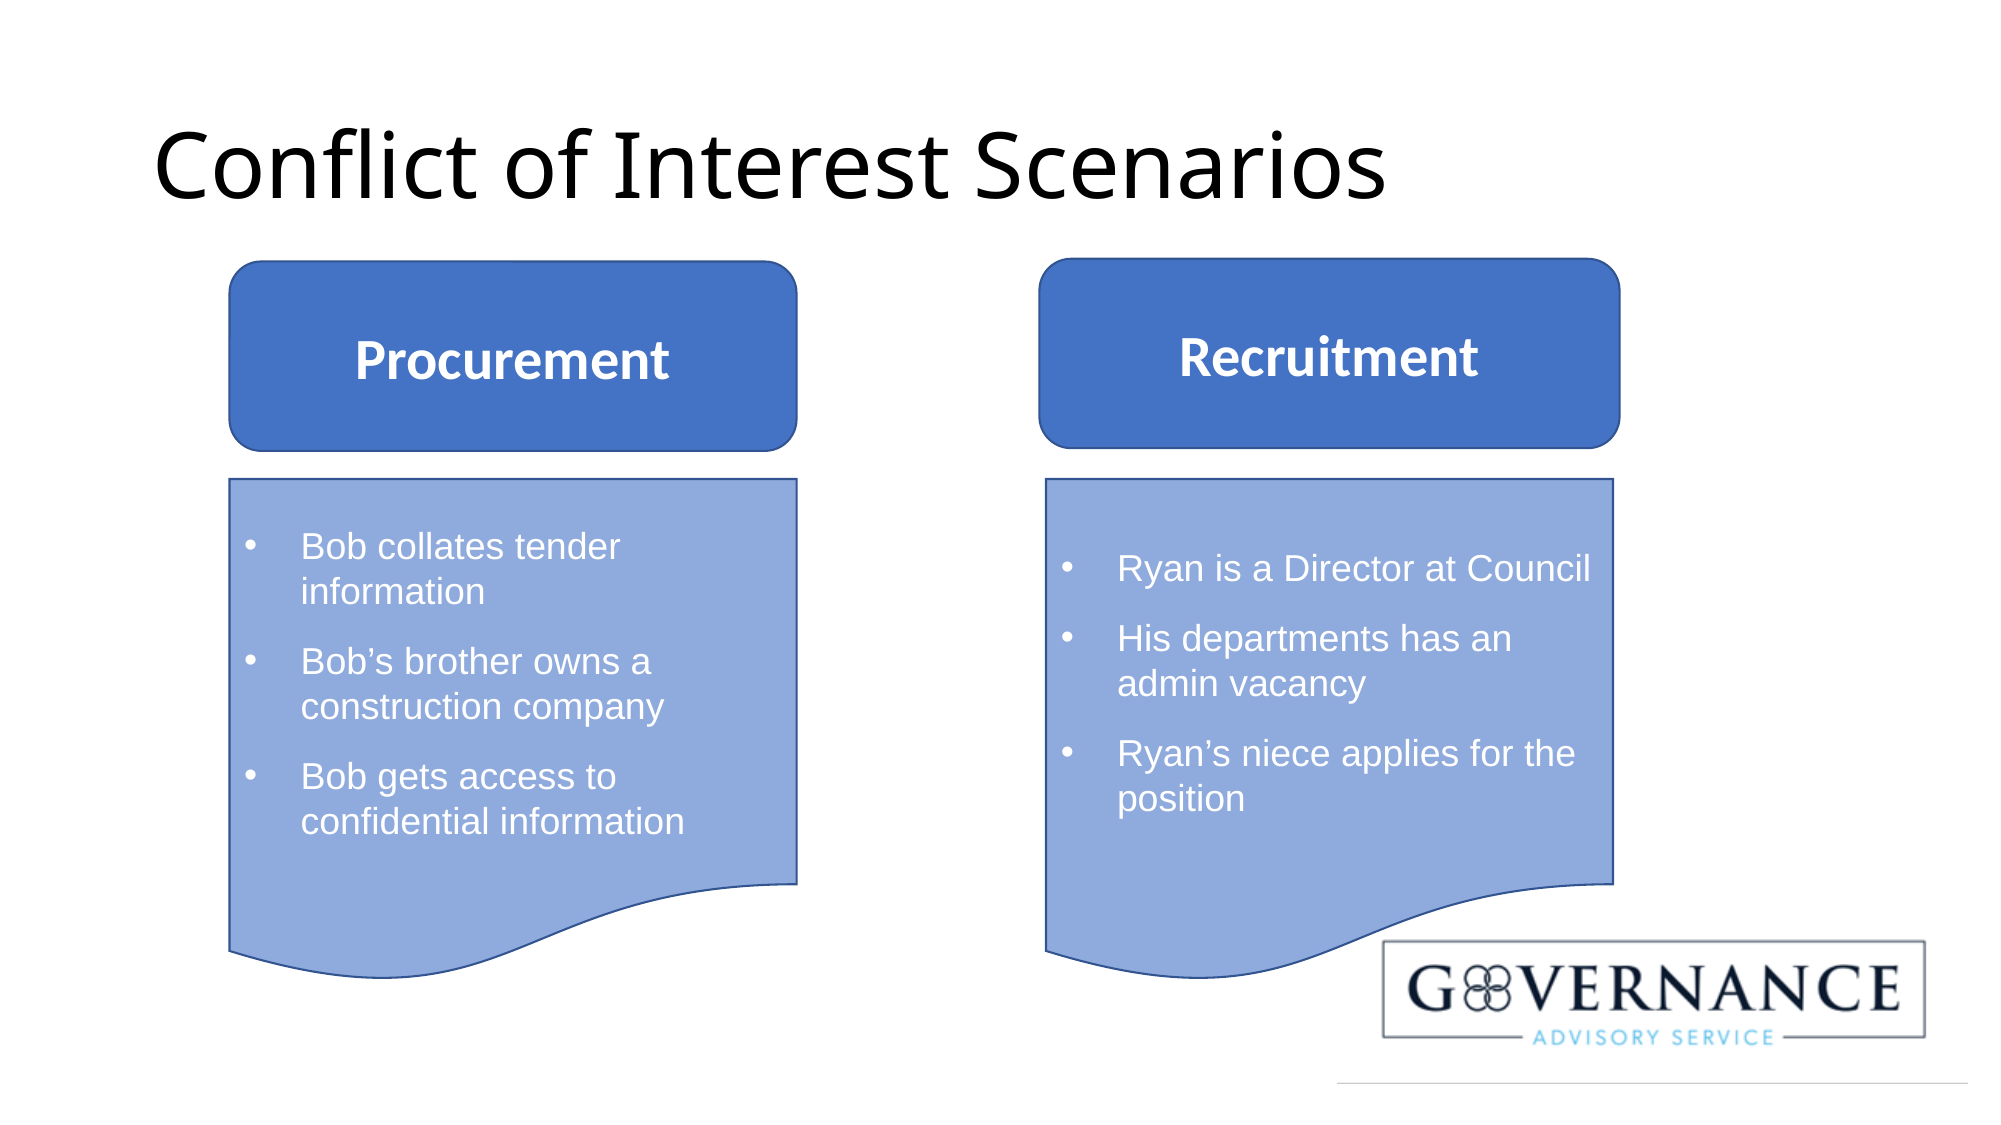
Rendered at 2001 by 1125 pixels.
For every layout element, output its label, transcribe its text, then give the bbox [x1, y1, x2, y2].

title Conflict of Interest Scenarios [137, 59, 1863, 278]
text_box Ryan is a Director at Council His departments has an admin vacancy Ryan’s niece applies for the position [1044, 477, 1615, 979]
text_box Recruitment [1038, 257, 1621, 450]
text_box Bob collates tender information Bob’s brother owns a construction company Bob gets access to confidential information [228, 477, 798, 979]
picture [1337, 912, 1968, 1085]
text_box Procurement [228, 260, 798, 452]
